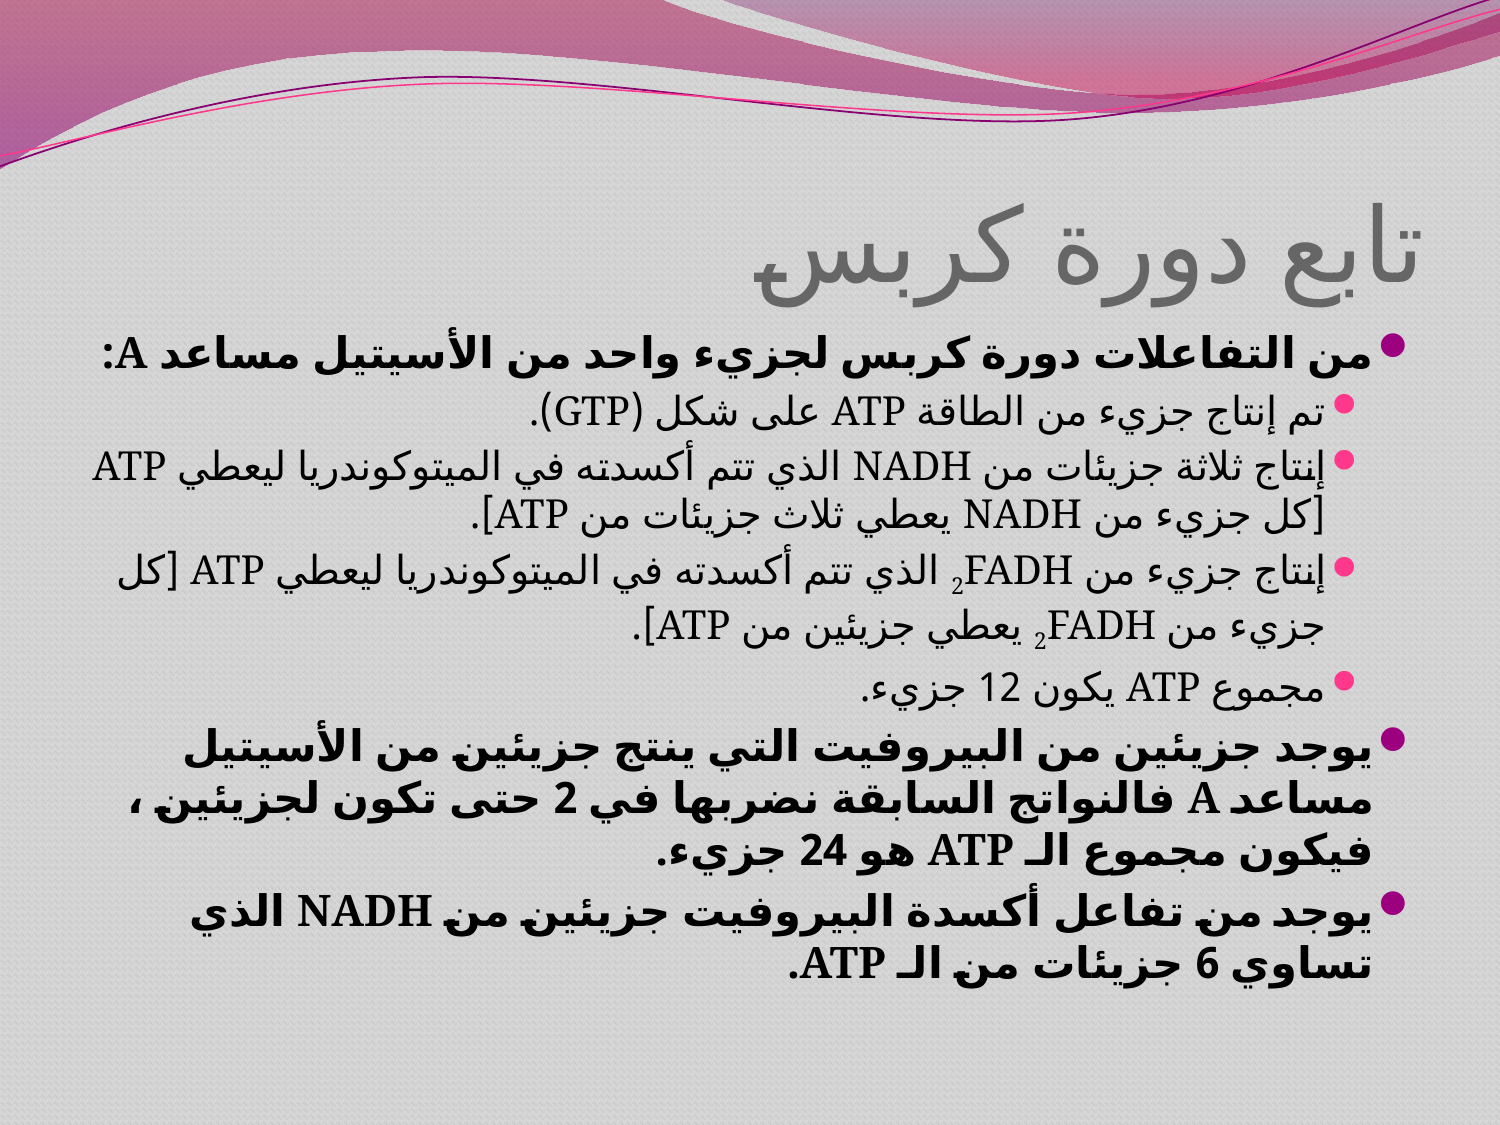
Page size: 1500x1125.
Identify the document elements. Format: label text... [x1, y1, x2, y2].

title تابع دورة كربس [75, 115, 1425, 303]
list من التفاعلات دورة كربس لجزيء واحد من الأسيتيل مساعد A: تم إنتاج جزيء من الطاقة ATP على شكل (GTP). إنتاج ثلاثة جزيئات من NADH الذي تتم أكسدته في الميتوكوندريا ليعطي ATP [كل جزيء من NADH يعطي ثلاث جزيئات من ATP]. إنتاج جزيء من 2FADH الذي تتم أكسدته في الميتوكوندريا ليعطي ATP [كل جزيء من 2FADH يعطي جزيئين من ATP]. مجموع ATP يكون 12 جزيء. يوجد جزيئين من البيروفيت التي ينتج جزيئين من الأسيتيل مساعد A فالنواتج السابقة نضربها في 2 حتى تكون لجزيئين ، فيكون مجموع الـ ATP هو 24 جزيء. يوجد من تفاعل أكسدة البيروفيت جزيئين من NADH الذي تساوي 6 جزيئات من الـ ATP. [75, 317, 1425, 1038]
